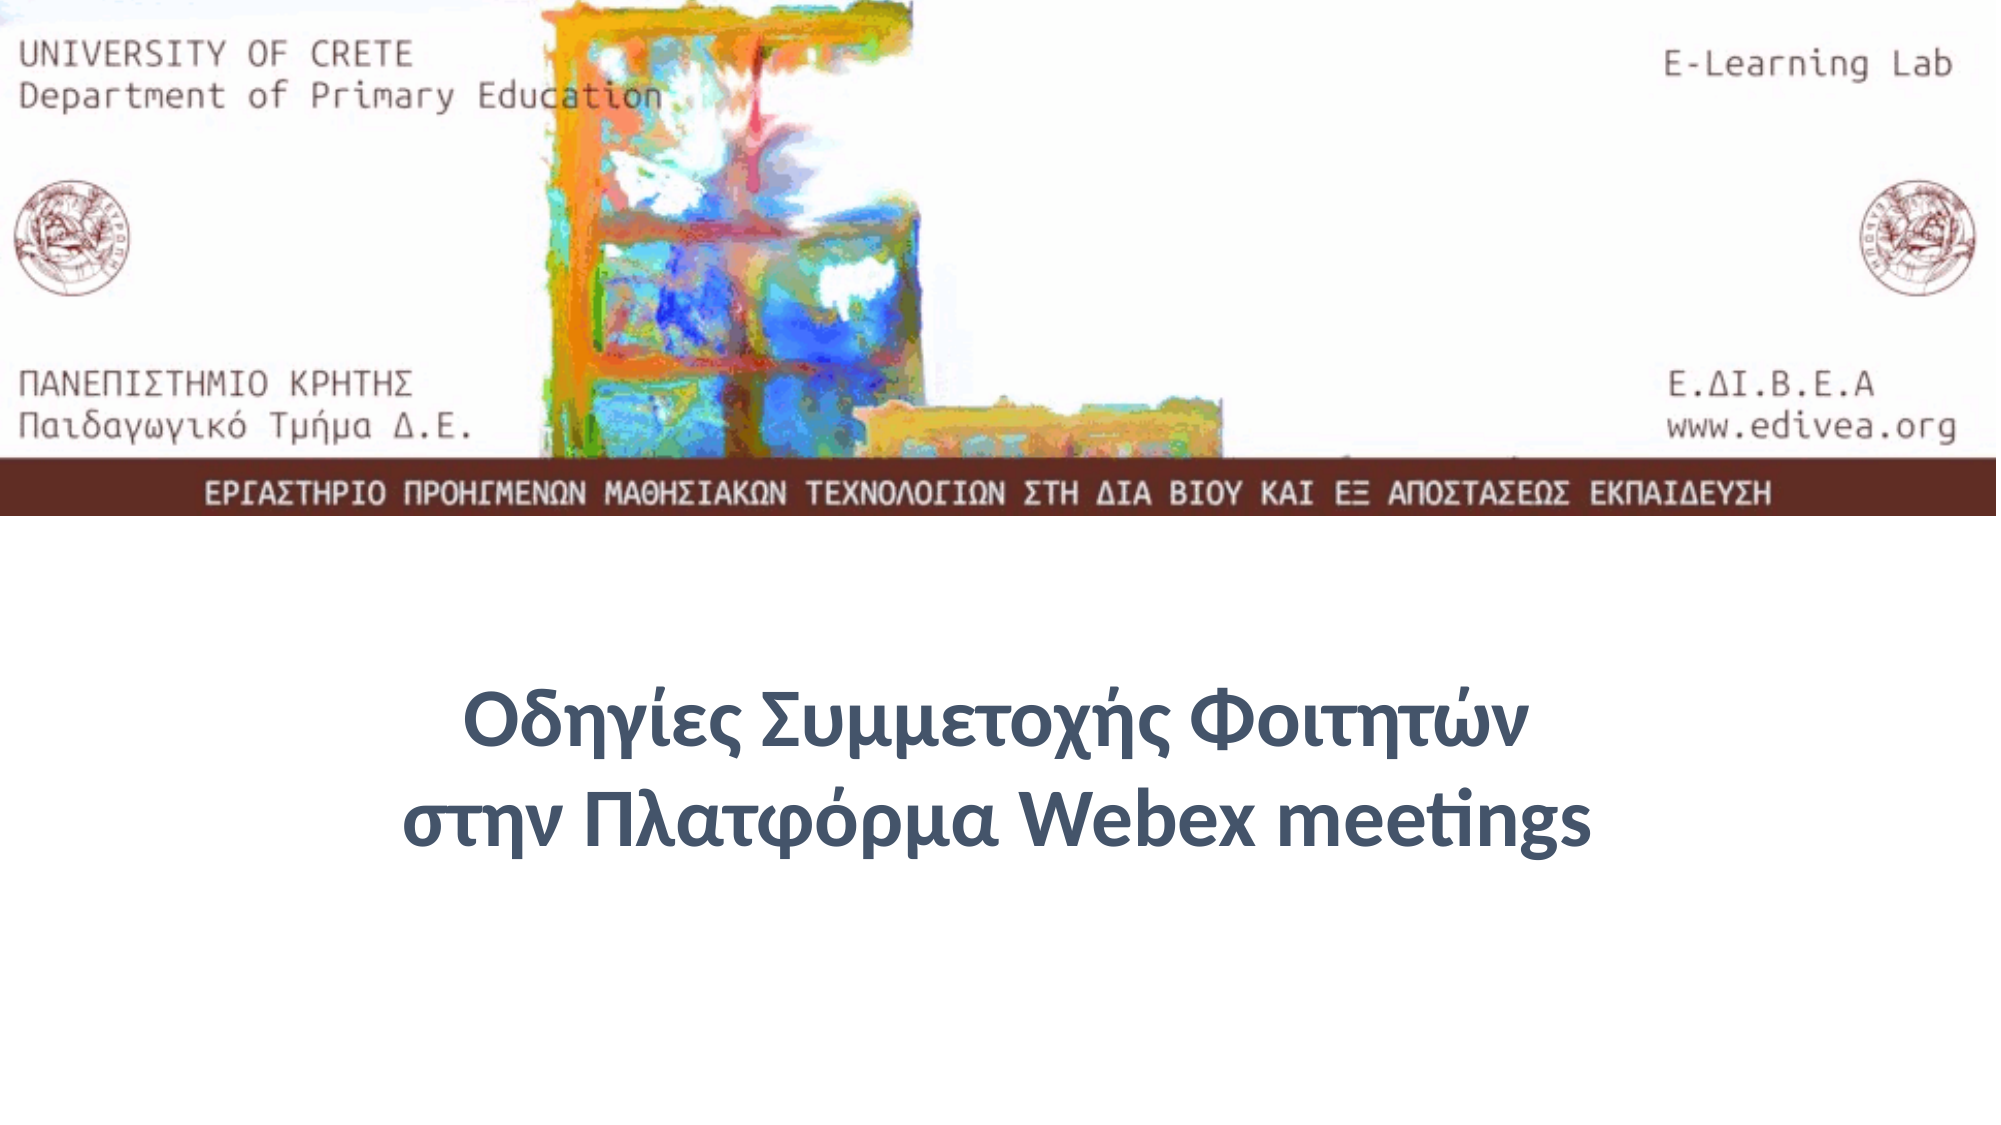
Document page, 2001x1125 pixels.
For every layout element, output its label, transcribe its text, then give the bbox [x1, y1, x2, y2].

text_box Οδηγίες Συμμετοχής Φοιτητών στην Πλατφόρμα Webex meetings [30, 656, 1965, 871]
picture [0, 0, 1996, 516]
